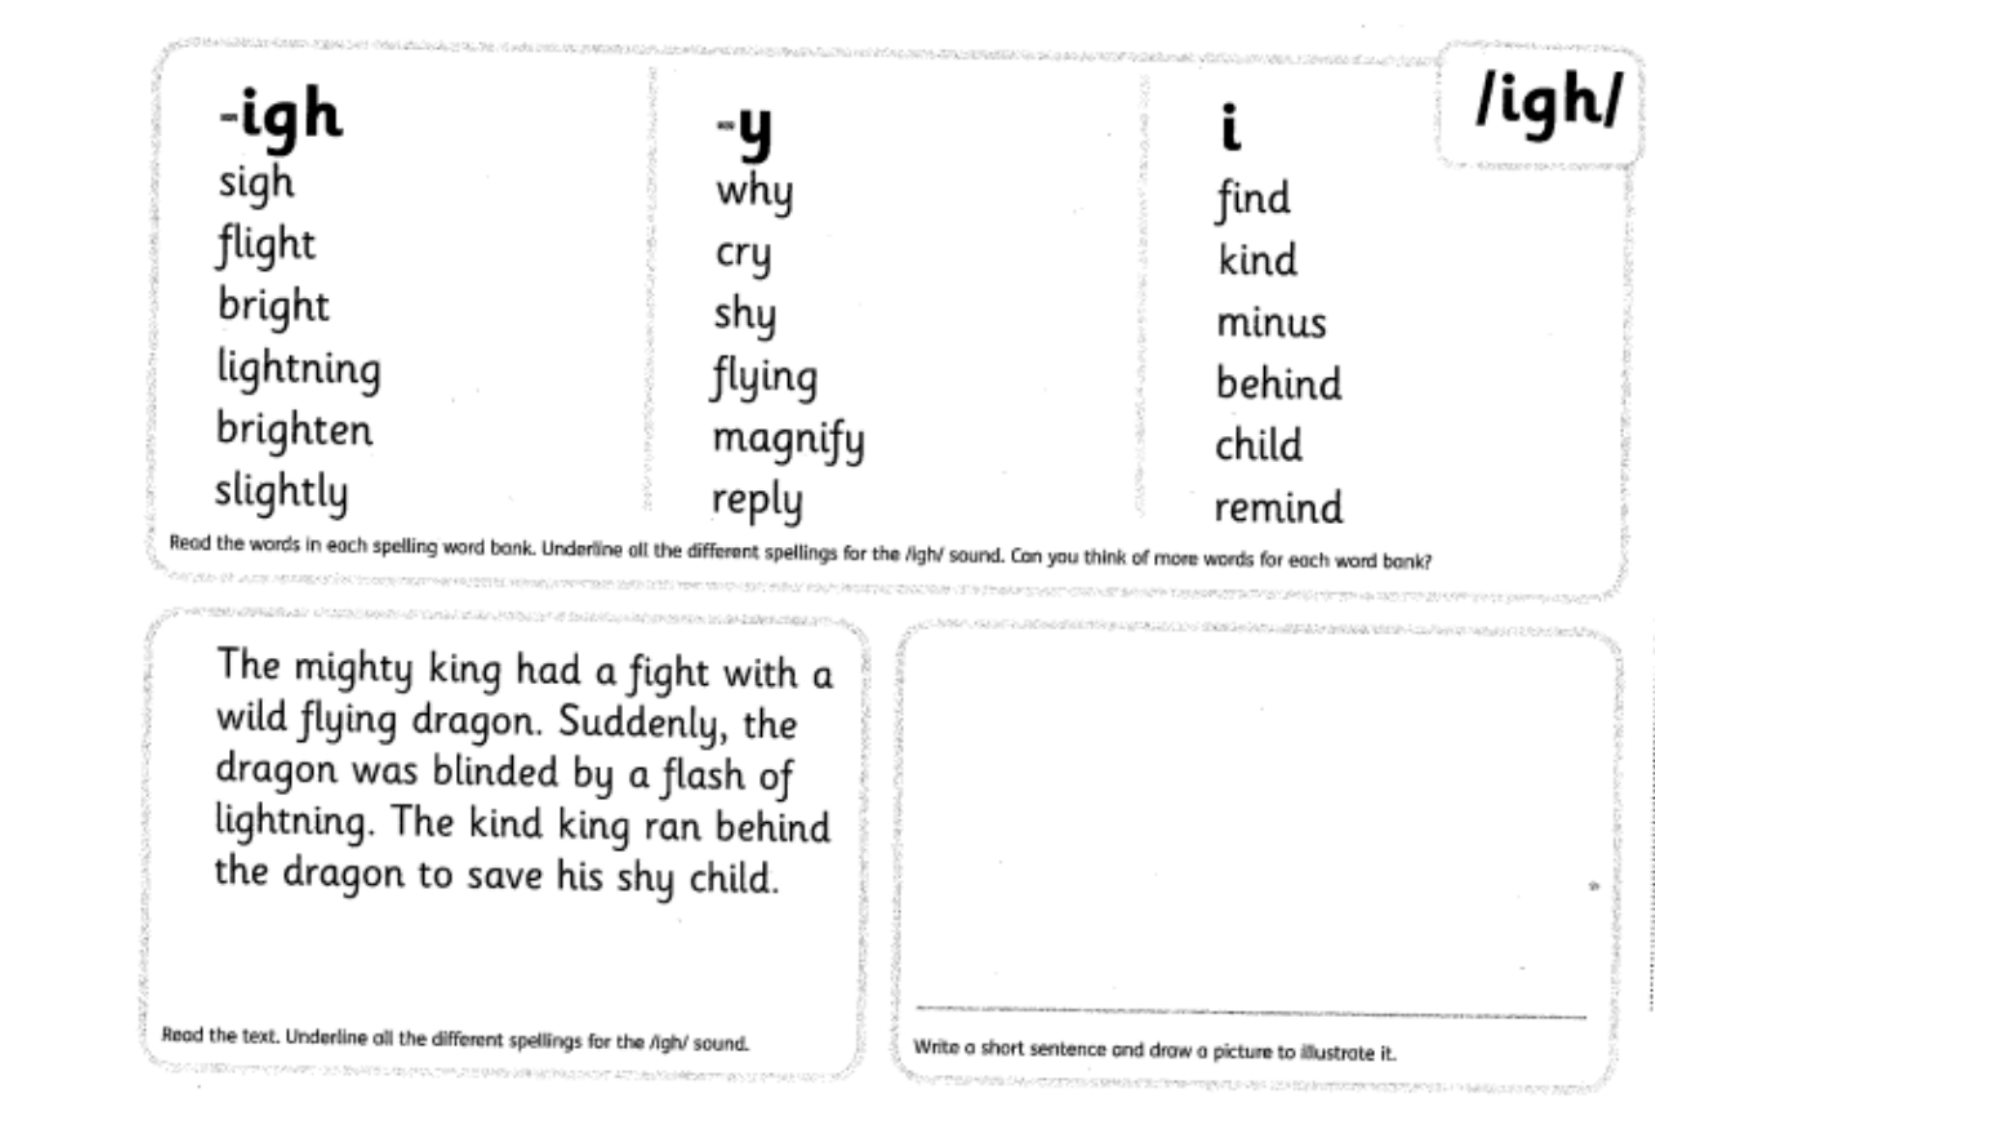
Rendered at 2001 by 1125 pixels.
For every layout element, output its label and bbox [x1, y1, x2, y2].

picture [123, 0, 1654, 1125]
